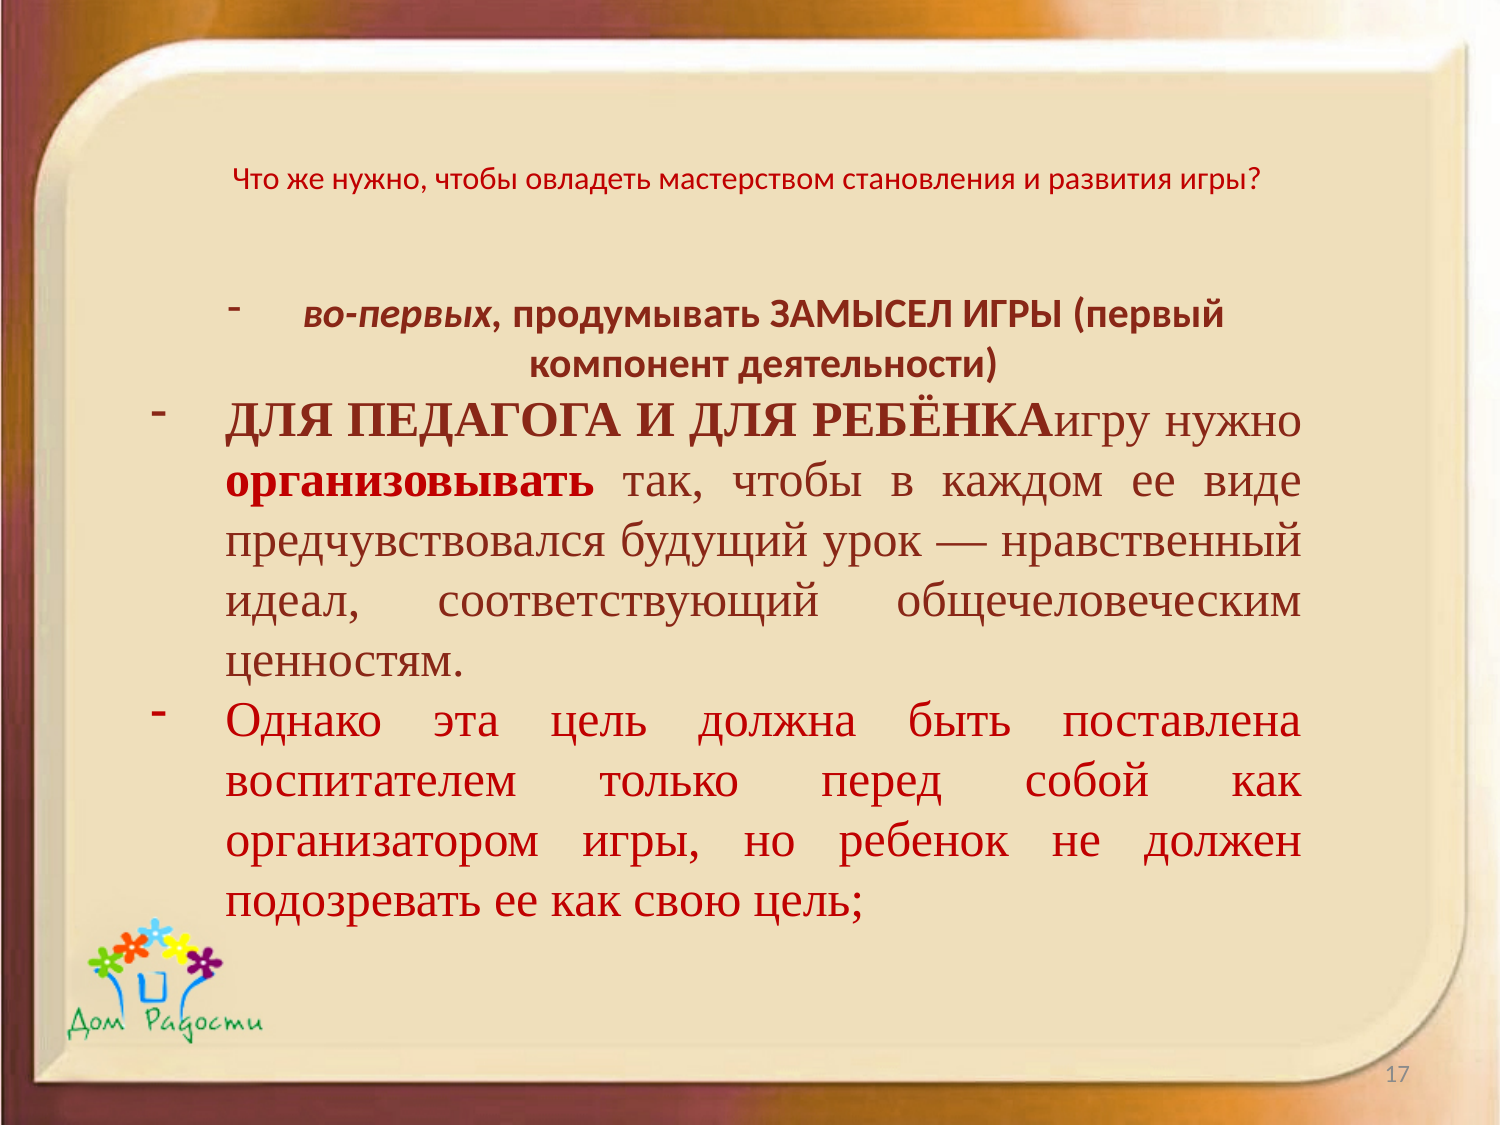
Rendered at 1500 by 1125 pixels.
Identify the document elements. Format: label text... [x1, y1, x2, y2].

picture [0, 0, 1500, 1125]
slide_number 17 [1074, 1042, 1425, 1103]
text_box во-первых, продумывать ЗАМЫСЕЛ ИГРЫ (первый компонент деятельности) ДЛЯ ПЕДАГОГА И ДЛЯ РЕБЁНКАигру нужно организовывать так, чтобы в каждом ее виде предчувствовался будущий урок — нравственный идеал, соответствующий общечеловеческим ценностям. Однако эта цель должна быть поставлена воспитателем только перед собой как организатором игры, но ребенок не должен подозревать ее как свою цель; [135, 278, 1317, 994]
title Что же нужно, чтобы овладеть мастерством становления и развития игры? [76, 101, 1425, 244]
footer [512, 1042, 988, 1103]
